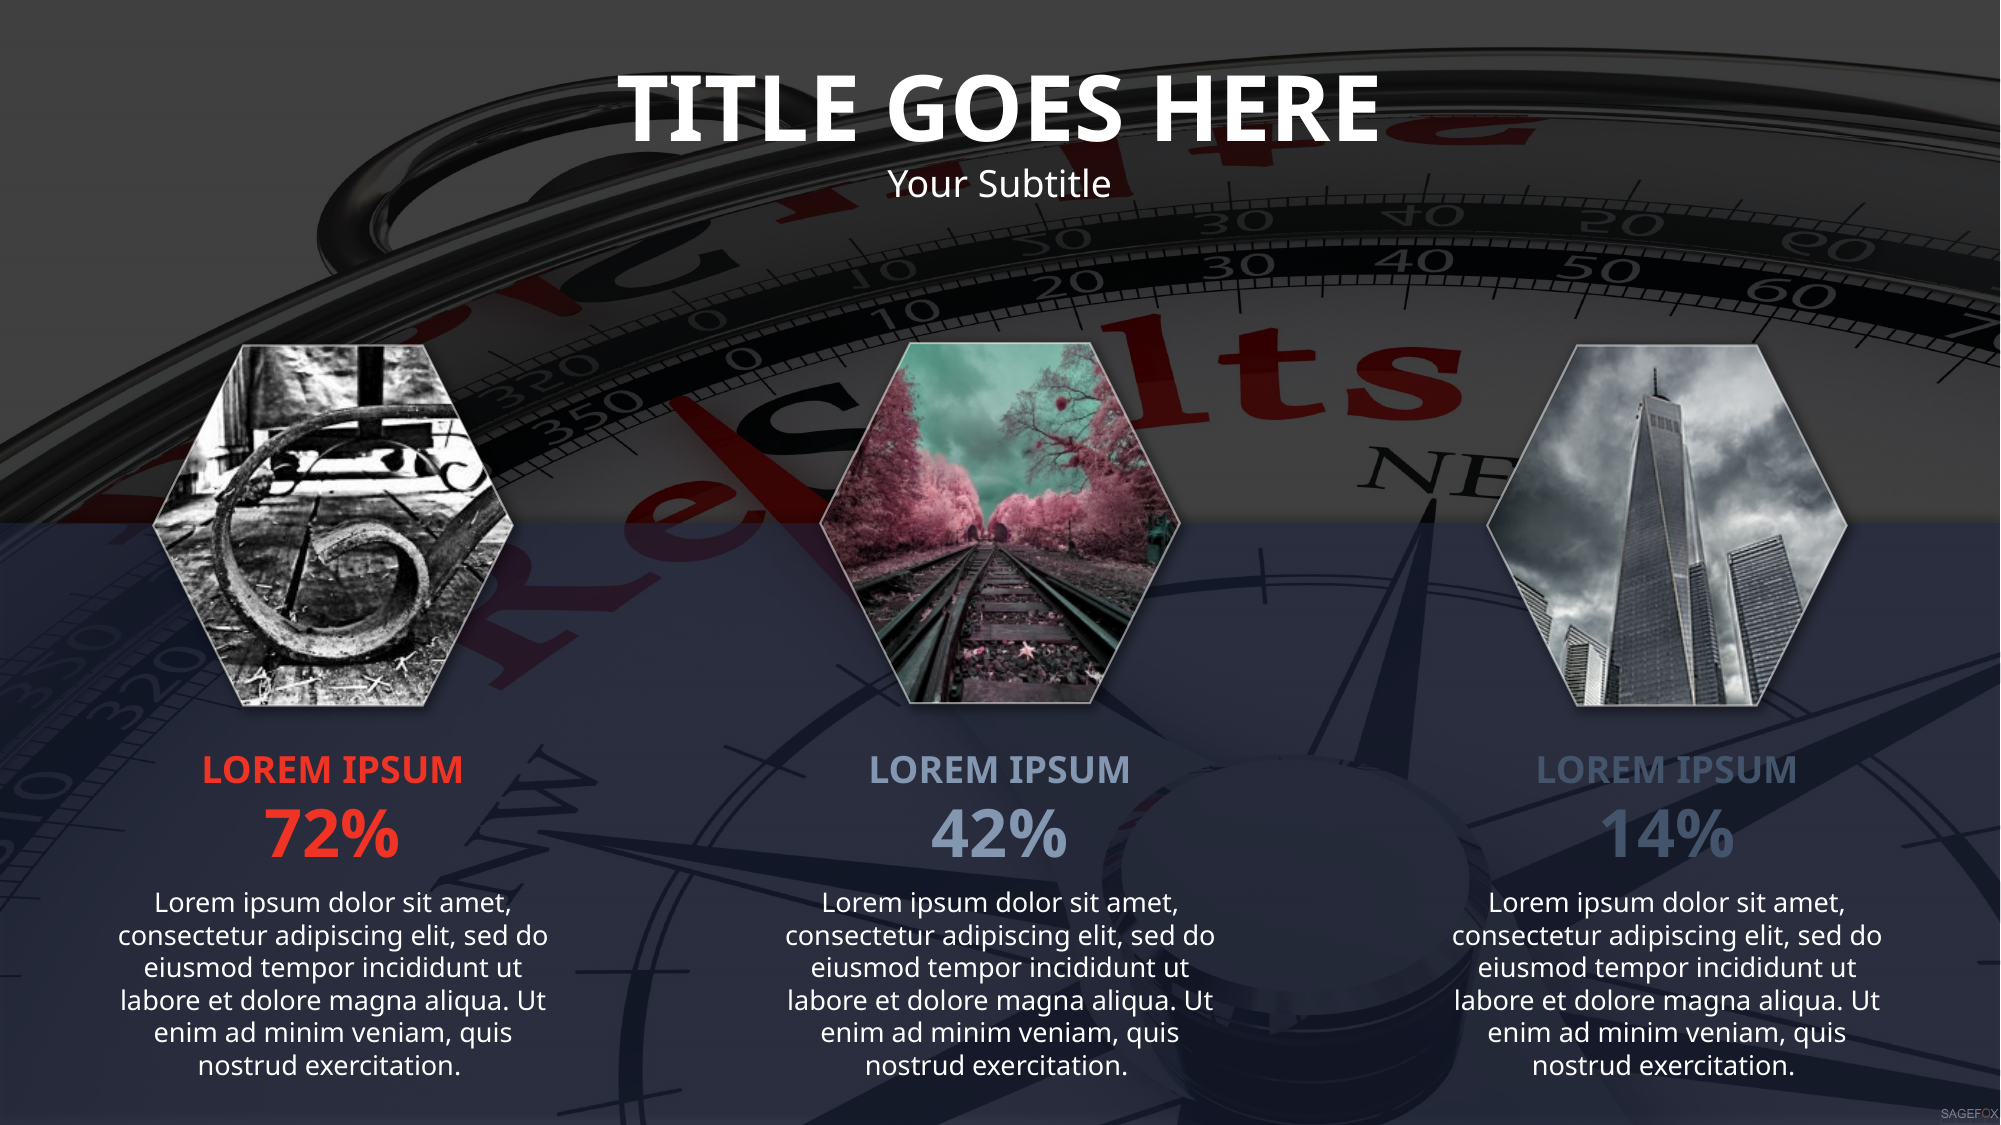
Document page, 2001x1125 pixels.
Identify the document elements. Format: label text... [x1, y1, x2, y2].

picture [0, 0, 2001, 1125]
text_box [152, 344, 514, 707]
text_box LOREM IPSUM 42% Lorem ipsum dolor sit amet, consectetur adipiscing elit, sed do eiusmod tempor incididunt ut labore et dolore magna aliqua. Ut enim ad minim veniam, quis nostrud exercitation. [762, 738, 1238, 1089]
text_box [819, 342, 1181, 705]
text_box LOREM IPSUM 72% Lorem ipsum dolor sit amet, consectetur adipiscing elit, sed do eiusmod tempor incididunt ut labore et dolore magna aliqua. Ut enim ad minim veniam, quis nostrud exercitation. [95, 738, 571, 1089]
text_box [0, 522, 2000, 1125]
text_box [1486, 344, 1848, 707]
text_box TITLE GOES HERE Your Subtitle [548, 42, 1452, 212]
text_box LOREM IPSUM 14% Lorem ipsum dolor sit amet, consectetur adipiscing elit, sed do eiusmod tempor incididunt ut labore et dolore magna aliqua. Ut enim ad minim veniam, quis nostrud exercitation. [1429, 738, 1905, 1089]
